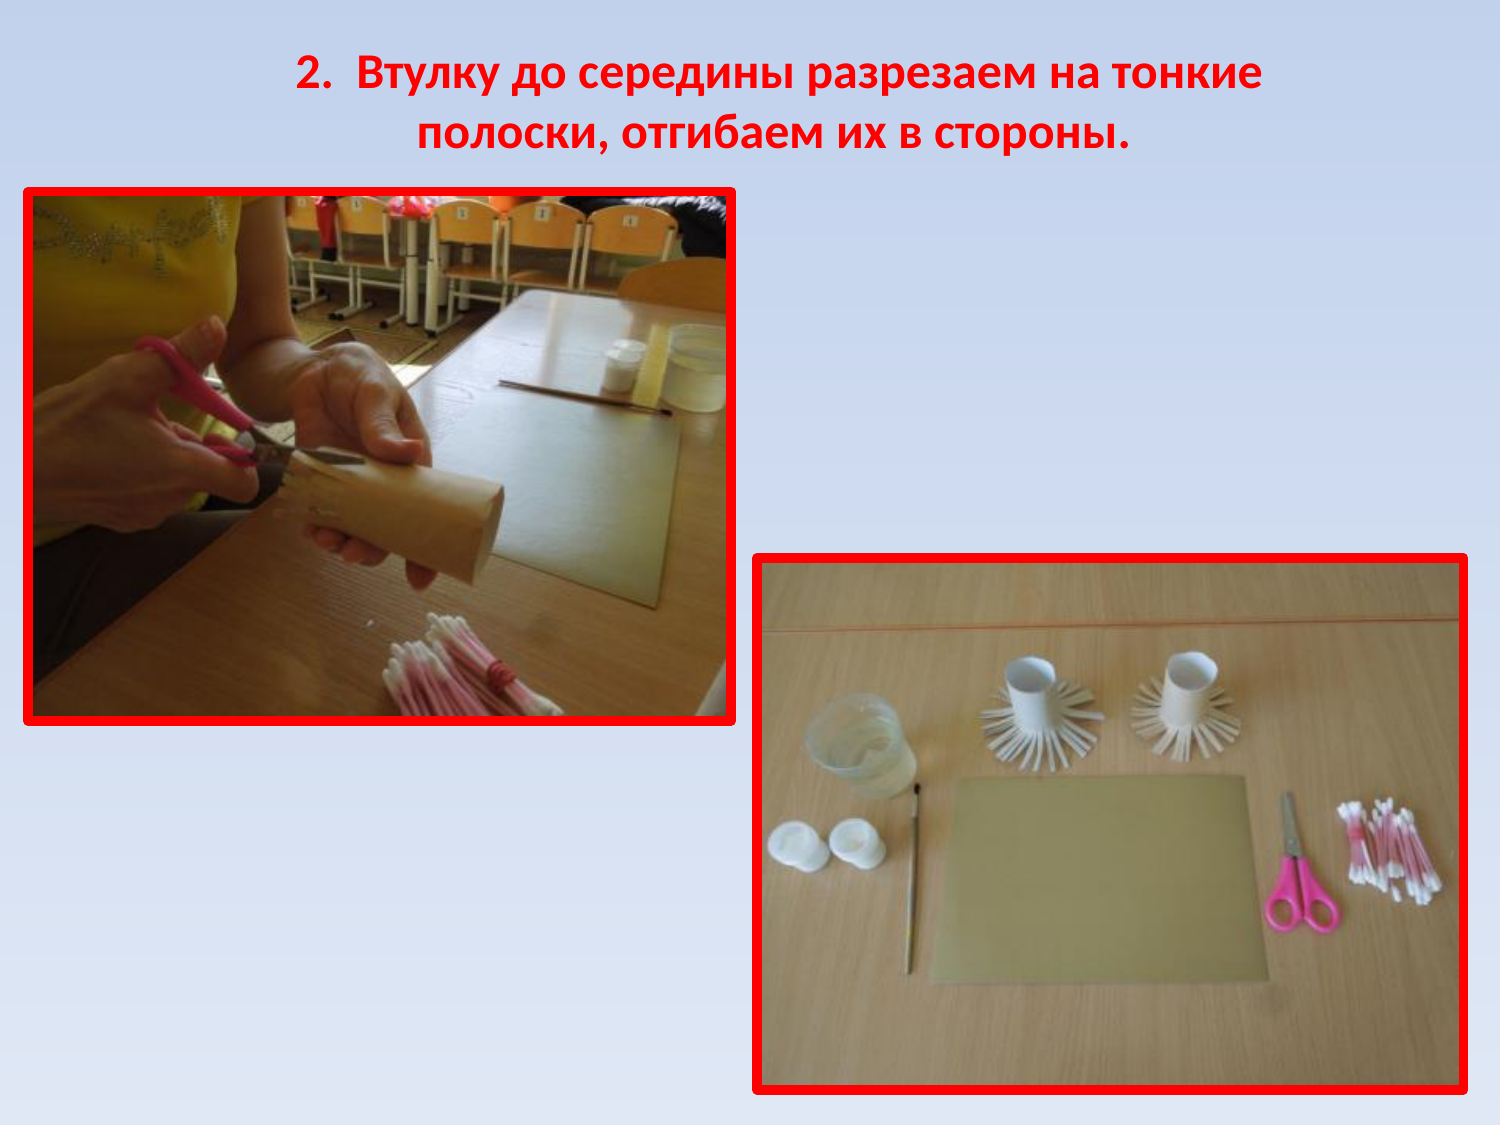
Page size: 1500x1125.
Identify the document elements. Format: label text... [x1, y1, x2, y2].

picture [761, 562, 1459, 1086]
picture [32, 195, 727, 717]
text_box 2. Втулку до середины разрезаем на тонкие полоски, отгибаем их в стороны. [206, 30, 1353, 166]
